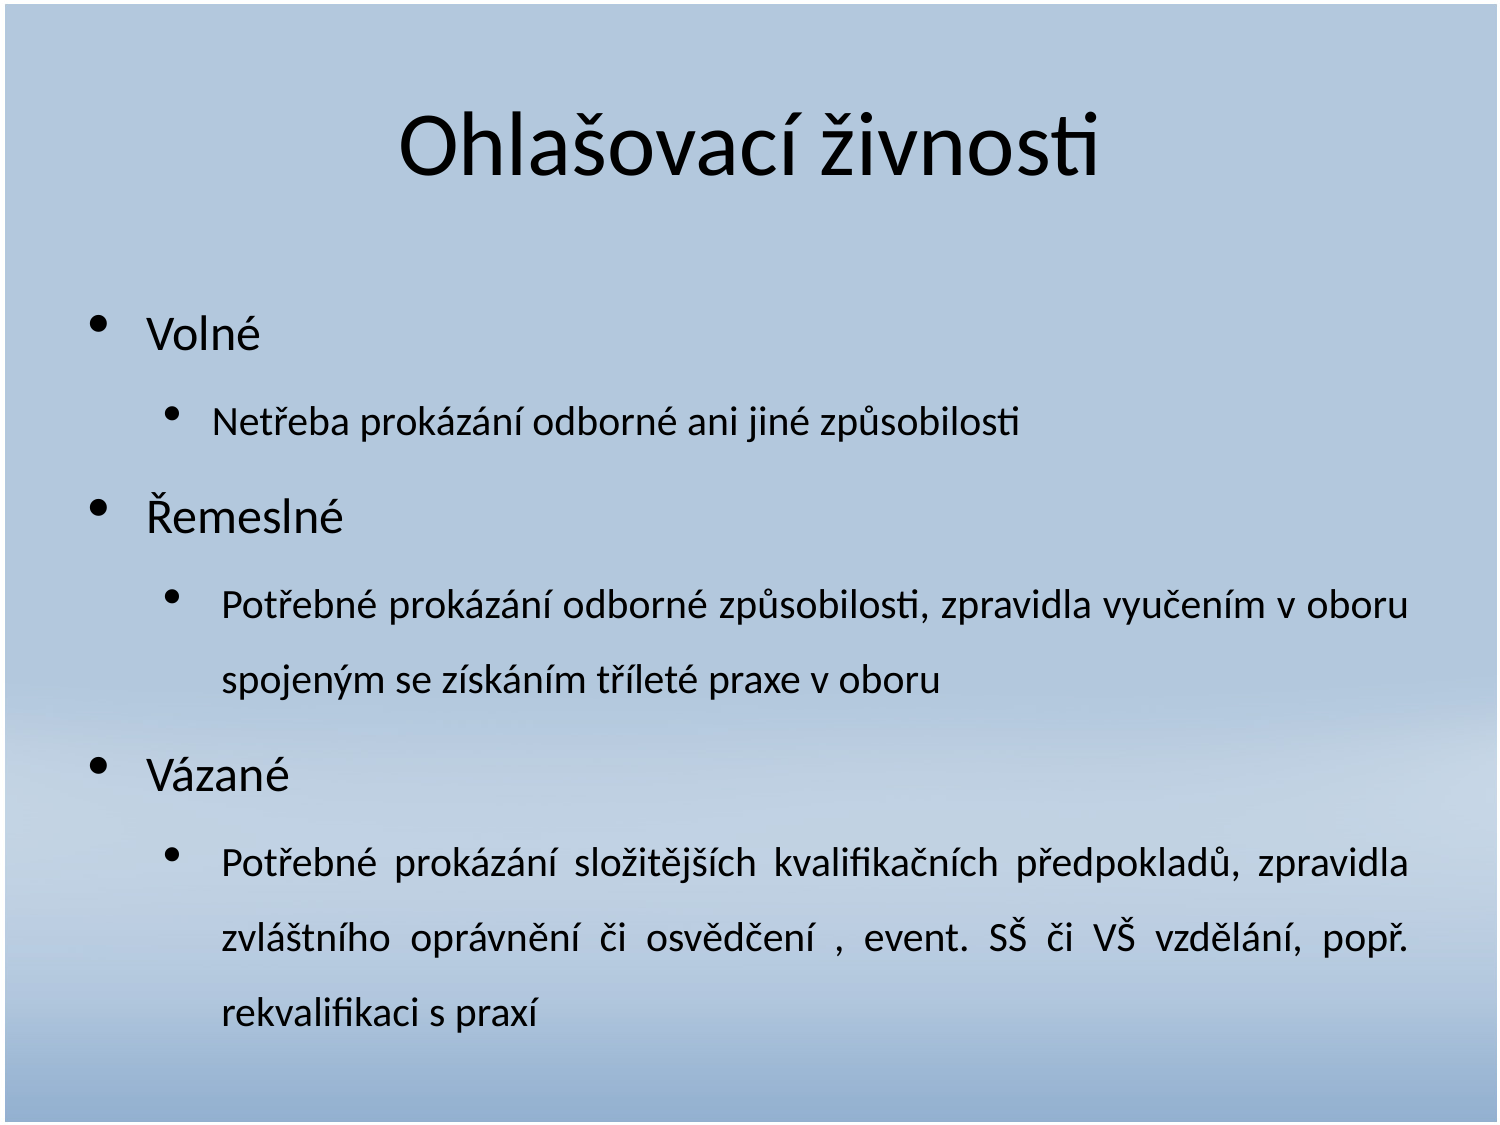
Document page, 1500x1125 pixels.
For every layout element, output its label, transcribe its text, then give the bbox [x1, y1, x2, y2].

title Ohlašovací živnosti [74, 44, 1426, 233]
list Volné Netřeba prokázání odborné ani jiné způsobilosti Řemeslné Potřebné prokázání odborné způsobilosti, zpravidla vyučením v oboru spojeným se získáním tříleté praxe v oboru Vázané Potřebné prokázání složitějších kvalifikačních předpokladů, zpravidla zvláštního oprávnění či osvědčení , event. SŠ či VŠ vzdělání, popř. rekvalifikaci s praxí [74, 262, 1426, 1006]
picture [0, 0, 1500, 1125]
